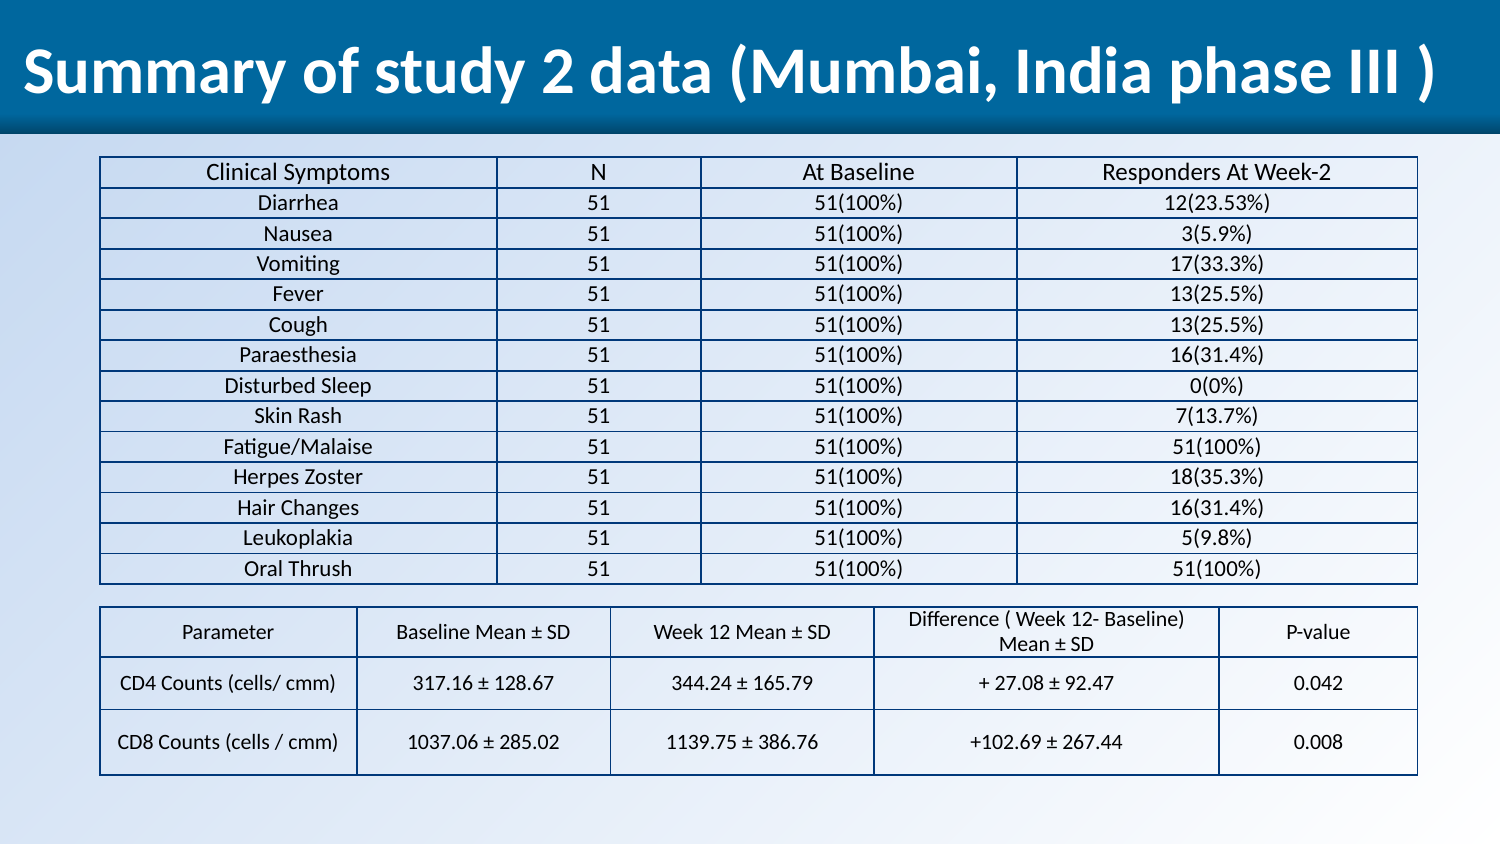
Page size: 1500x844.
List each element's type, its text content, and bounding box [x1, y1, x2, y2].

table_cell Fatigue/Malaise [101, 432, 496, 461]
table_cell Nausea [101, 219, 496, 248]
table_cell 1139.75 ± 386.76 [611, 710, 873, 774]
table_cell Oral Thrush [101, 554, 496, 583]
table_cell 317.16 ± 128.67 [358, 658, 610, 709]
table_cell 16(31.4%) [1018, 493, 1417, 522]
table_header Clinical Symptoms [101, 158, 496, 187]
table_header N [498, 158, 700, 187]
table_cell 51(100%) [702, 402, 1016, 431]
table_cell 18(35.3%) [1018, 463, 1417, 492]
table_cell Skin Rash [101, 402, 496, 431]
table_cell 12(23.53%) [1018, 189, 1417, 217]
table_cell Hair Changes [101, 493, 496, 522]
table_cell +102.69 ± 267.44 [875, 710, 1218, 774]
table_cell 7(13.7%) [1018, 402, 1417, 431]
table_cell Disturbed Sleep [101, 372, 496, 400]
table_cell Herpes Zoster [101, 463, 496, 492]
table_cell 51(100%) [1018, 554, 1417, 583]
table_cell 13(25.5%) [1018, 280, 1417, 309]
table_cell 51 [498, 463, 700, 492]
table_cell 51(100%) [1018, 432, 1417, 461]
table_cell 51 [498, 219, 700, 248]
table_cell Diarrhea [101, 189, 496, 217]
text_box Summary of study 2 data (Mumbai, India phase III ) [8, 19, 1500, 106]
table_cell 17(33.3%) [1018, 250, 1417, 278]
table_cell 51(100%) [702, 554, 1016, 583]
table_cell 51 [498, 372, 700, 400]
table_cell 51 [498, 341, 700, 370]
table_cell 3(5.9%) [1018, 219, 1417, 248]
table_cell 0.042 [1220, 658, 1417, 709]
table_cell 51(100%) [702, 250, 1016, 278]
table_cell 51 [498, 402, 700, 431]
table_cell 51(100%) [702, 280, 1016, 309]
table_cell Cough [101, 311, 496, 339]
table_header Responders At Week-2 [1018, 158, 1417, 187]
table_cell 51(100%) [702, 372, 1016, 400]
table_cell CD4 Counts (cells/ cmm) [101, 658, 356, 709]
table_header Difference ( Week 12- Baseline) Mean ± SD [875, 608, 1218, 656]
table_cell 0(0%) [1018, 372, 1417, 400]
table_header Baseline Mean ± SD [358, 608, 610, 656]
table_cell 51(100%) [702, 341, 1016, 370]
table_cell 5(9.8%) [1018, 524, 1417, 553]
table_cell 51 [498, 554, 700, 583]
table_cell 51 [498, 493, 700, 522]
table_cell 51(100%) [702, 189, 1016, 217]
table_cell 51(100%) [702, 493, 1016, 522]
table_cell 51(100%) [702, 432, 1016, 461]
table_cell 51(100%) [702, 524, 1016, 553]
table_cell Fever [101, 280, 496, 309]
table_header Parameter [101, 608, 356, 656]
table_cell Vomiting [101, 250, 496, 278]
table_cell + 27.08 ± 92.47 [875, 658, 1218, 709]
table_cell 51 [498, 250, 700, 278]
table_cell CD8 Counts (cells / cmm) [101, 710, 356, 774]
table_cell 51(100%) [702, 463, 1016, 492]
table_cell 1037.06 ± 285.02 [358, 710, 610, 774]
table_cell 51(100%) [702, 311, 1016, 339]
table_cell 51 [498, 280, 700, 309]
table_cell 51 [498, 189, 700, 217]
table_cell 51 [498, 311, 700, 339]
table_cell Paraesthesia [101, 341, 496, 370]
table_header At Baseline [702, 158, 1016, 187]
table_cell 13(25.5%) [1018, 311, 1417, 339]
table_cell 0.008 [1220, 710, 1417, 774]
table_cell 344.24 ± 165.79 [611, 658, 873, 709]
table_cell 51 [498, 432, 700, 461]
table_cell 16(31.4%) [1018, 341, 1417, 370]
table_cell Leukoplakia [101, 524, 496, 553]
table_header Week 12 Mean ± SD [611, 608, 873, 656]
table_cell 51(100%) [702, 219, 1016, 248]
table_cell 51 [498, 524, 700, 553]
table_header P-value [1220, 608, 1417, 656]
